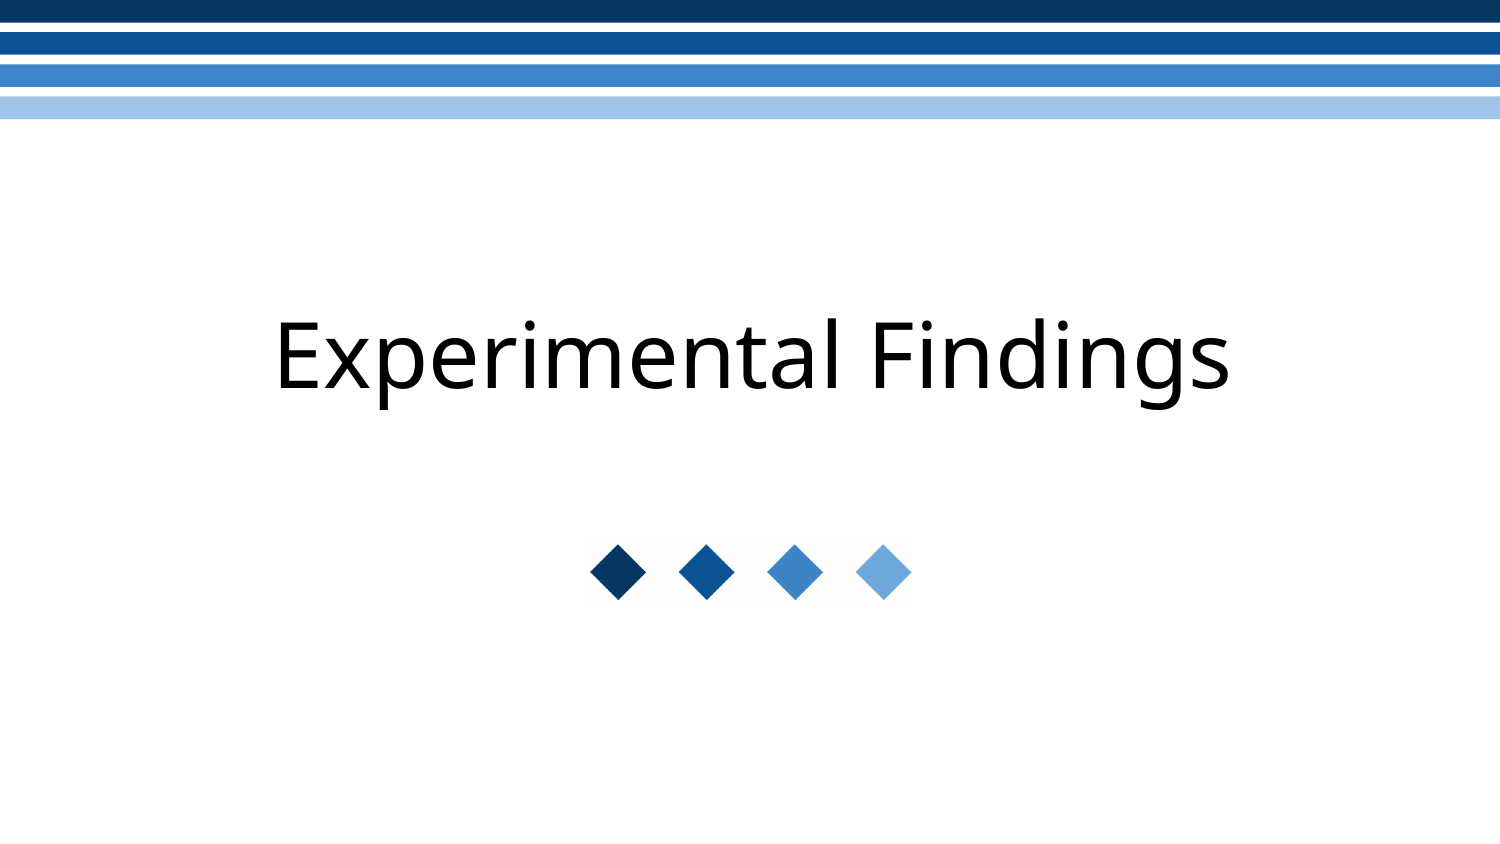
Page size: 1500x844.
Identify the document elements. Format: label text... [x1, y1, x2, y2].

picture [584, 536, 916, 610]
text_box [0, 96, 1500, 120]
text_box [0, 64, 1500, 87]
text_box [0, 32, 1500, 55]
title Experimental Findings [115, 267, 1392, 422]
text_box [0, 0, 1500, 23]
